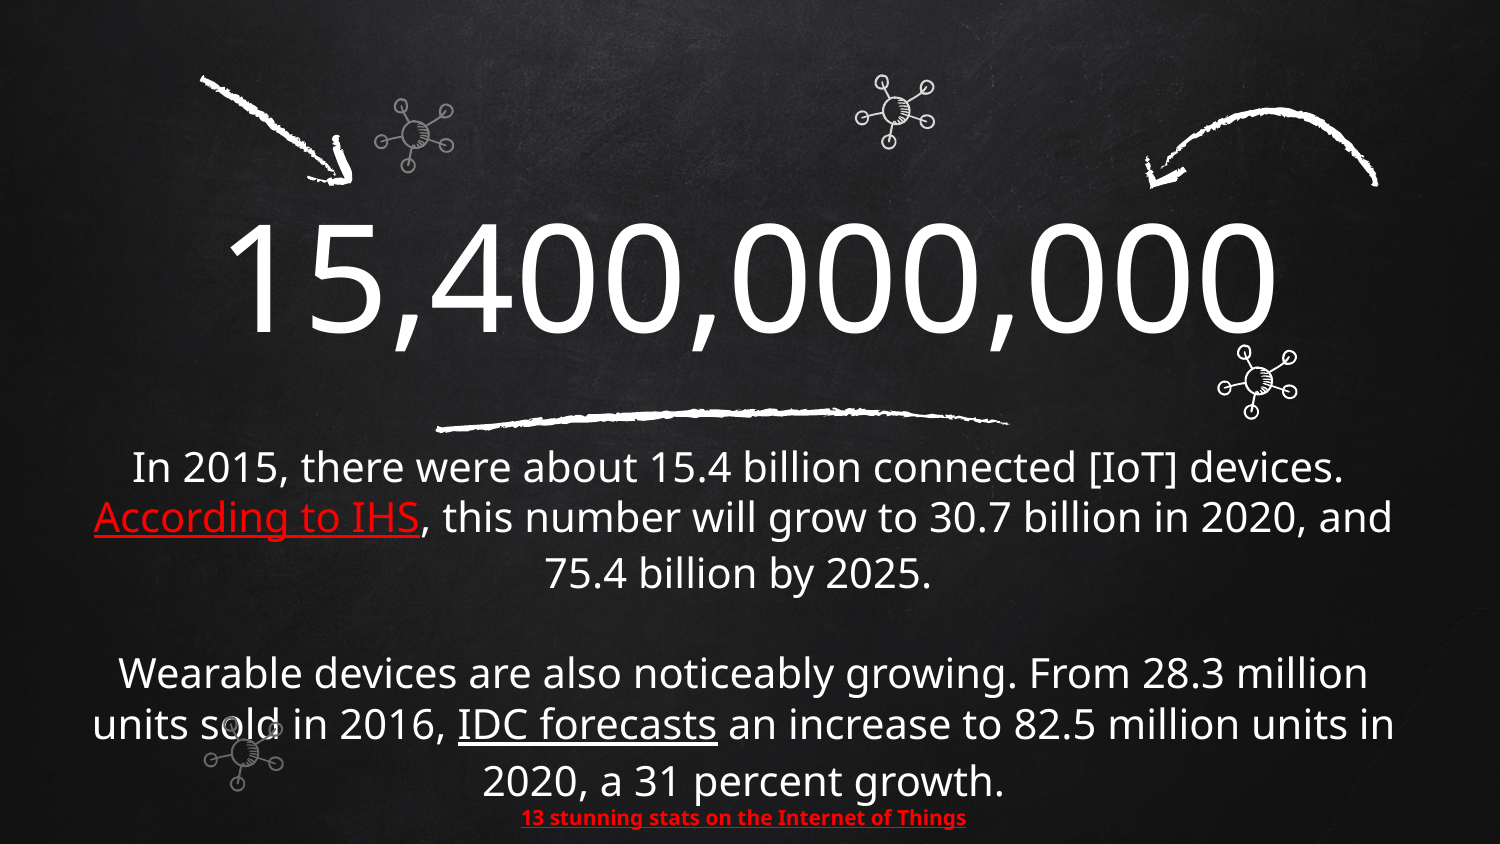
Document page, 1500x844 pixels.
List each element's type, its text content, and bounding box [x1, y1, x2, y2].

text_box [1217, 344, 1298, 420]
text_box [854, 74, 935, 150]
title 15,400,000,000 [112, 167, 1388, 358]
text_box [203, 716, 284, 792]
subtitle In 2015, there were about 15.4 billion connected [IoT] devices. According to IHS, this number will grow to 30.7 billion in 2020, and 75.4 billion by 2025. Wearable devices are also noticeably growing. From 28.3 million units sold in 2016, IDC forecasts an increase to 82.5 million units in 2020, a 31 percent growth. 13 stunning stats on the Internet of Things LET’S PUT THEM TO WORK! [50, 425, 1438, 554]
picture [0, 0, 1500, 844]
text_box [378, 98, 455, 174]
text_box [435, 407, 1011, 434]
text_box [1163, 88, 1356, 259]
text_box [189, 97, 373, 151]
